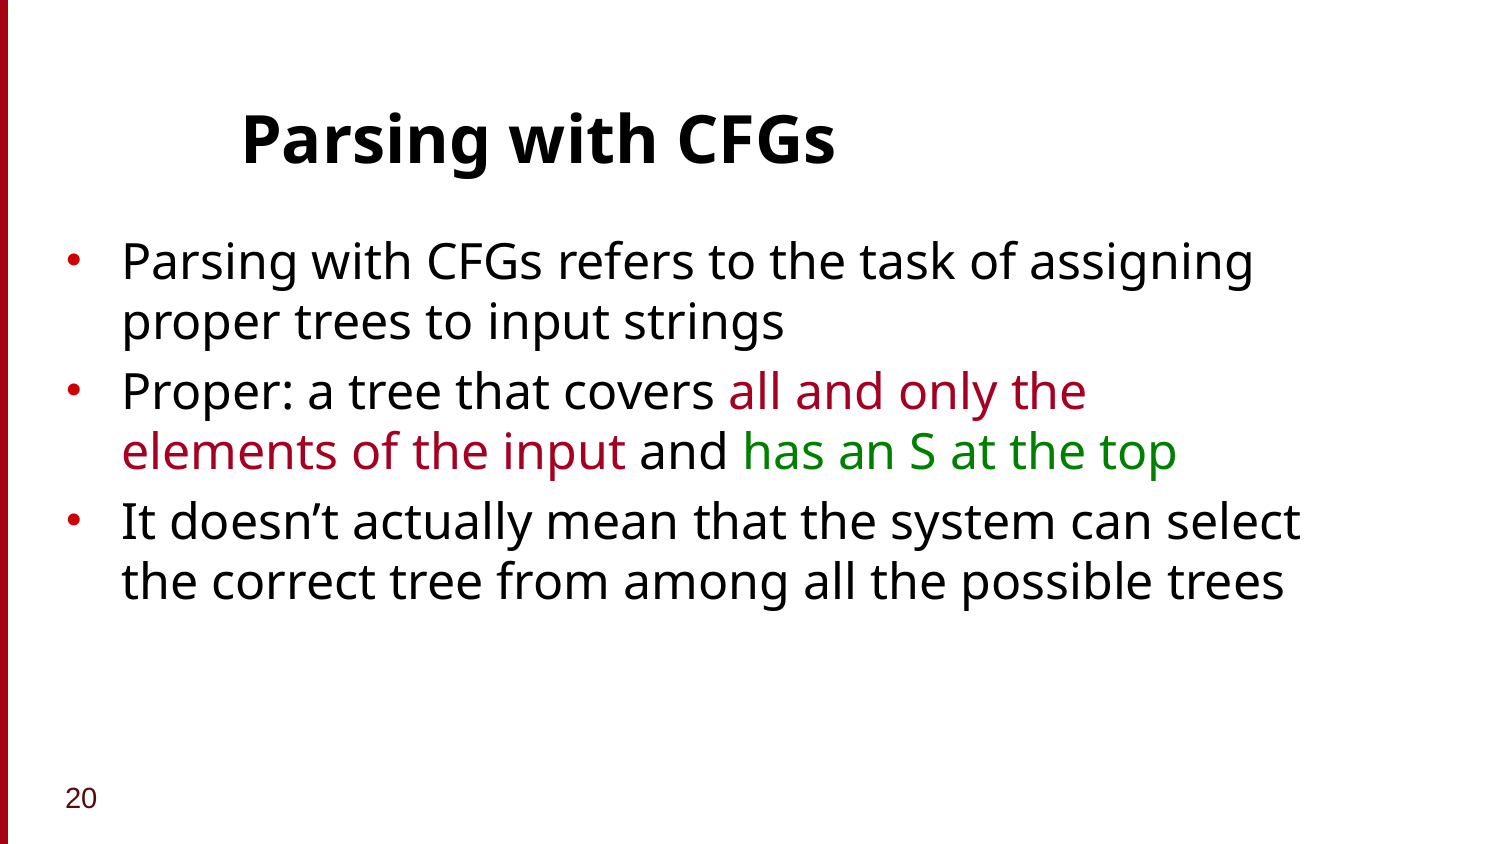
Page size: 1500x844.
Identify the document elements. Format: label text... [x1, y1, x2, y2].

title Parsing with CFGs [225, 62, 1450, 185]
slide_number 20 [49, 771, 376, 829]
list Parsing with CFGs refers to the task of assigning proper trees to input strings Proper: a tree that covers all and only the elements of the input and has an S at the top It doesn’t actually mean that the system can select the correct tree from among all the possible trees [50, 221, 1325, 769]
